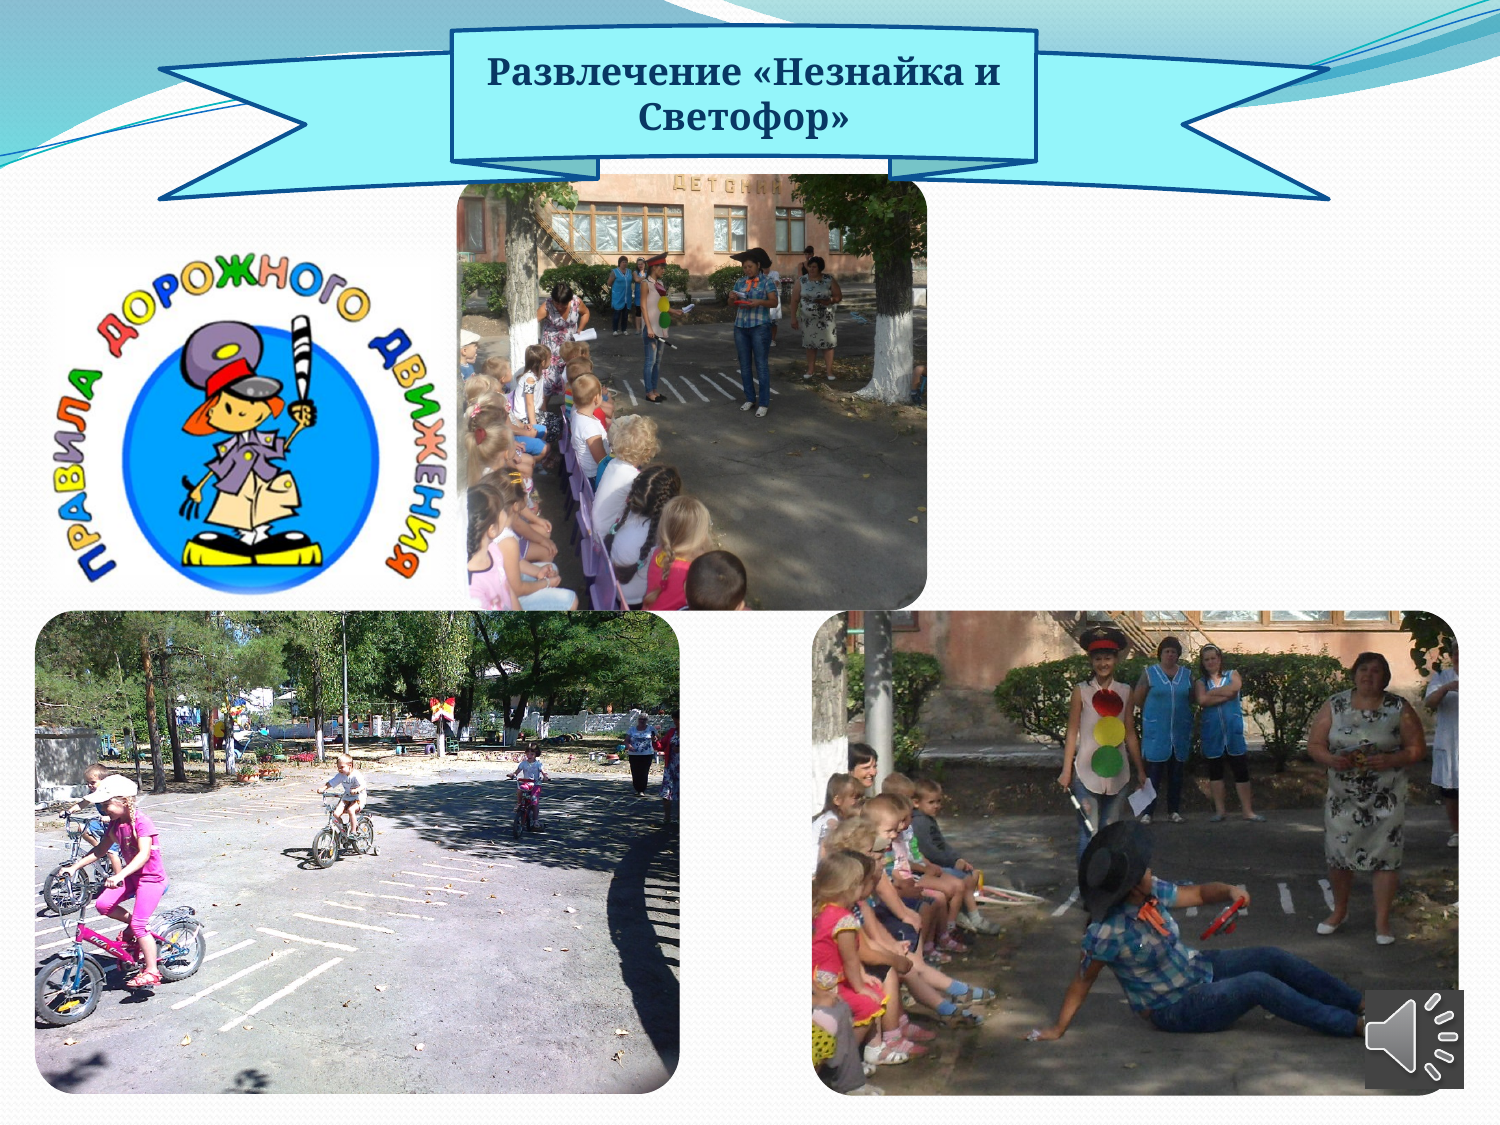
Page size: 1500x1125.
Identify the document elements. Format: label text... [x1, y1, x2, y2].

text_box Развлечение «Незнайка и Светофор» [157, 23, 1331, 202]
picture [29, 173, 1465, 1096]
